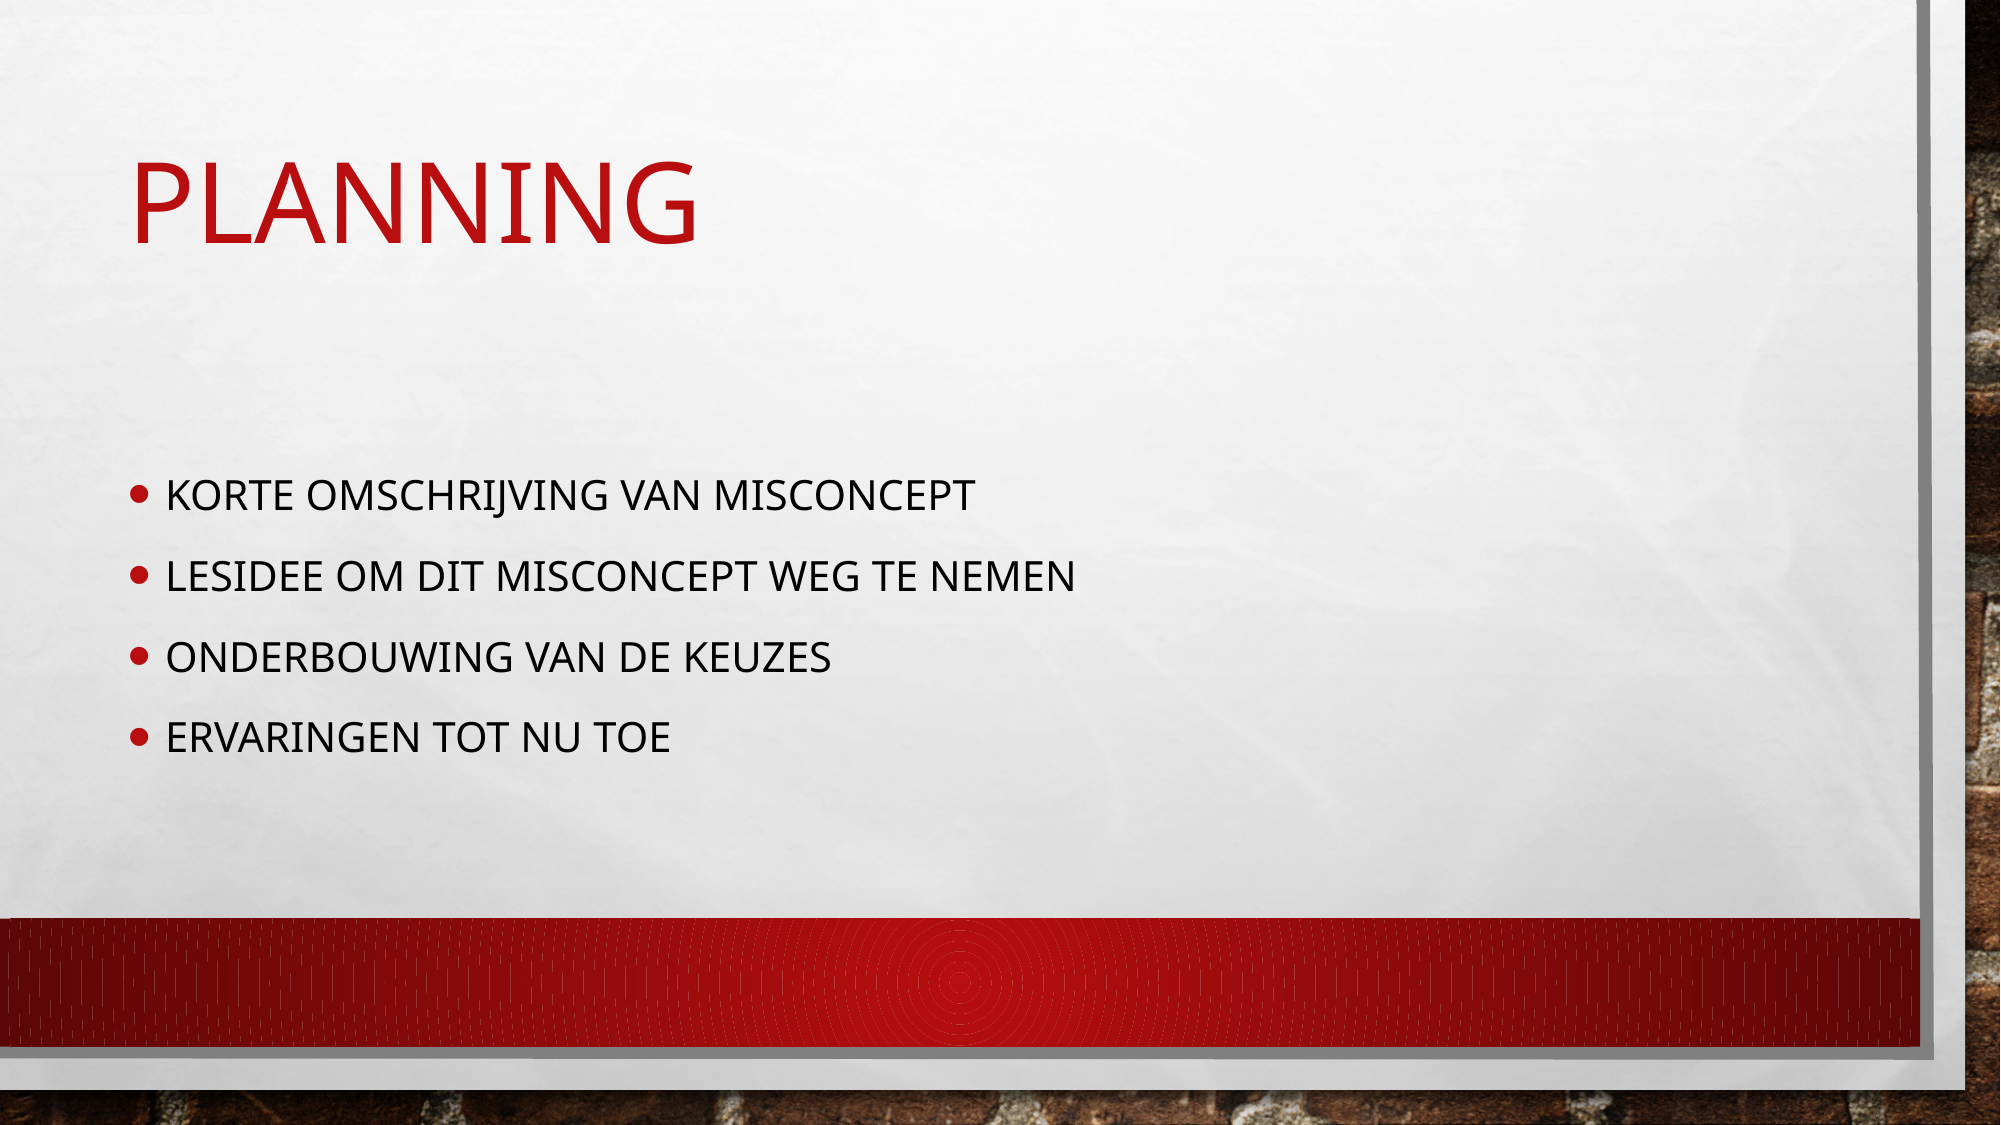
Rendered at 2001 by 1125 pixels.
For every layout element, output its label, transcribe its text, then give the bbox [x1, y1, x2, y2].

title Planning [112, 112, 1818, 302]
picture [0, 0, 2000, 1125]
list Korte omschrijving van misconcept lesidee om dit misconcept weg te nemen Onderbouwing van de keuzes Ervaringen tot nu toe [112, 338, 1818, 882]
